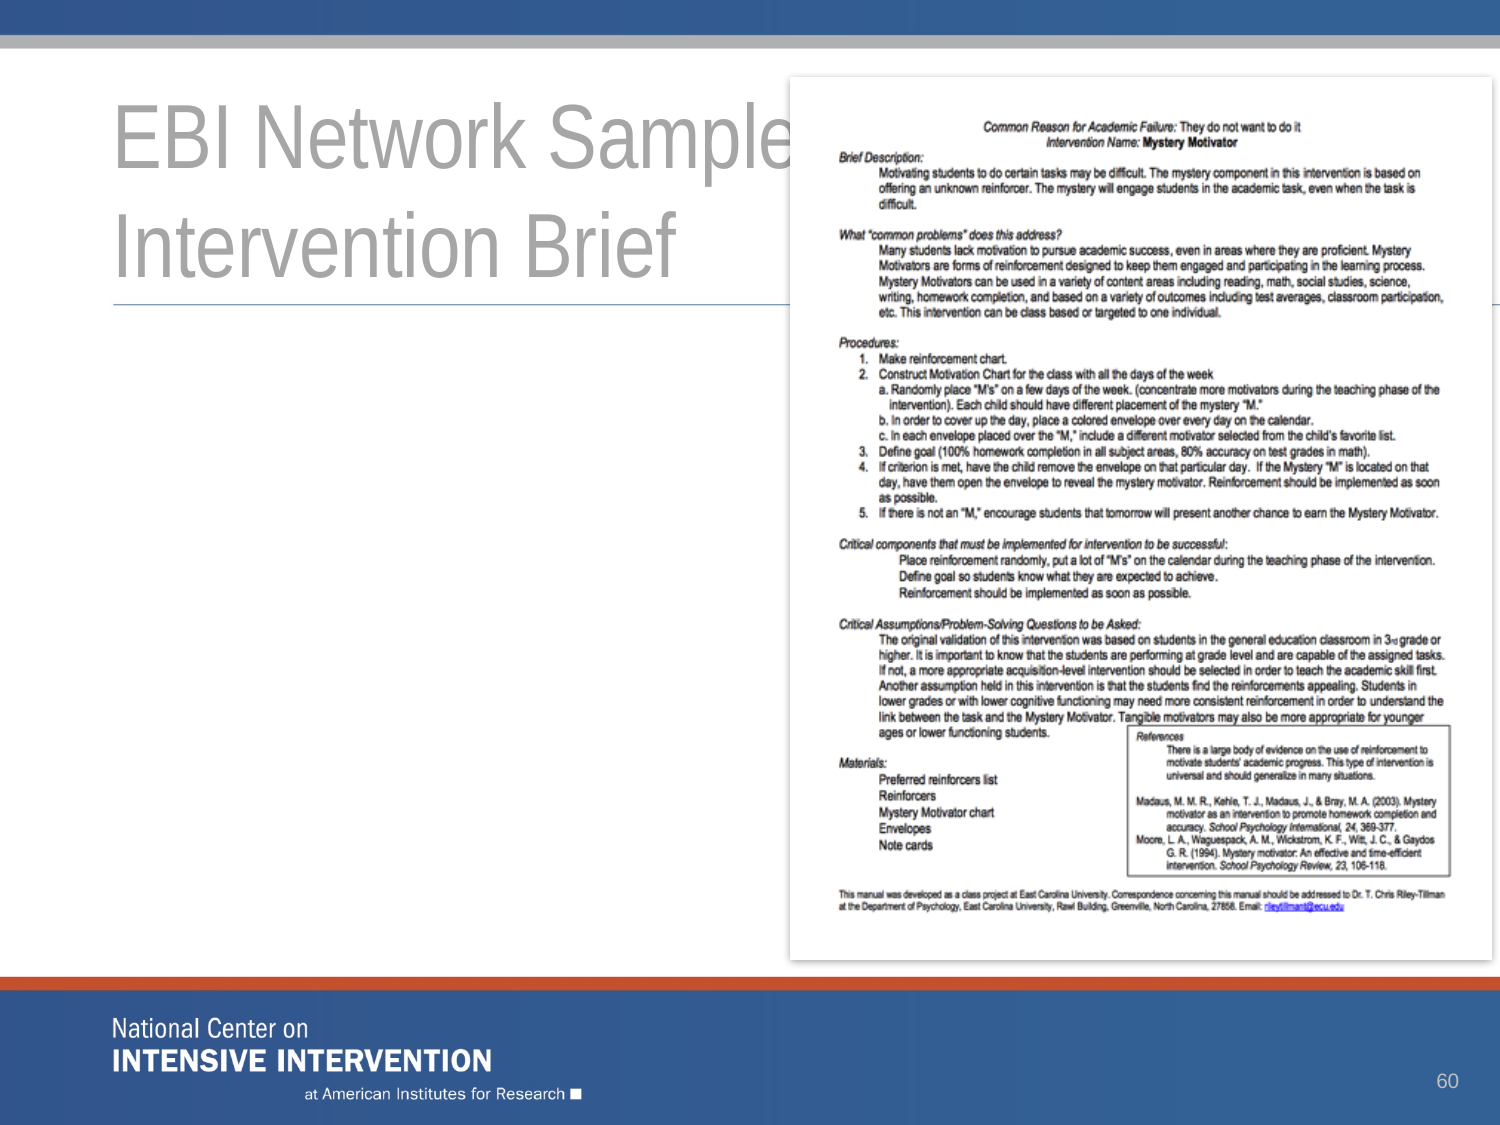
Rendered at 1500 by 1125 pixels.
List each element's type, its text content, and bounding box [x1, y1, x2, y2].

picture [0, 0, 1500, 1125]
slide_number 60 [1436, 1067, 1462, 1093]
title EBI Network Sample Intervention Brief [112, 51, 814, 297]
